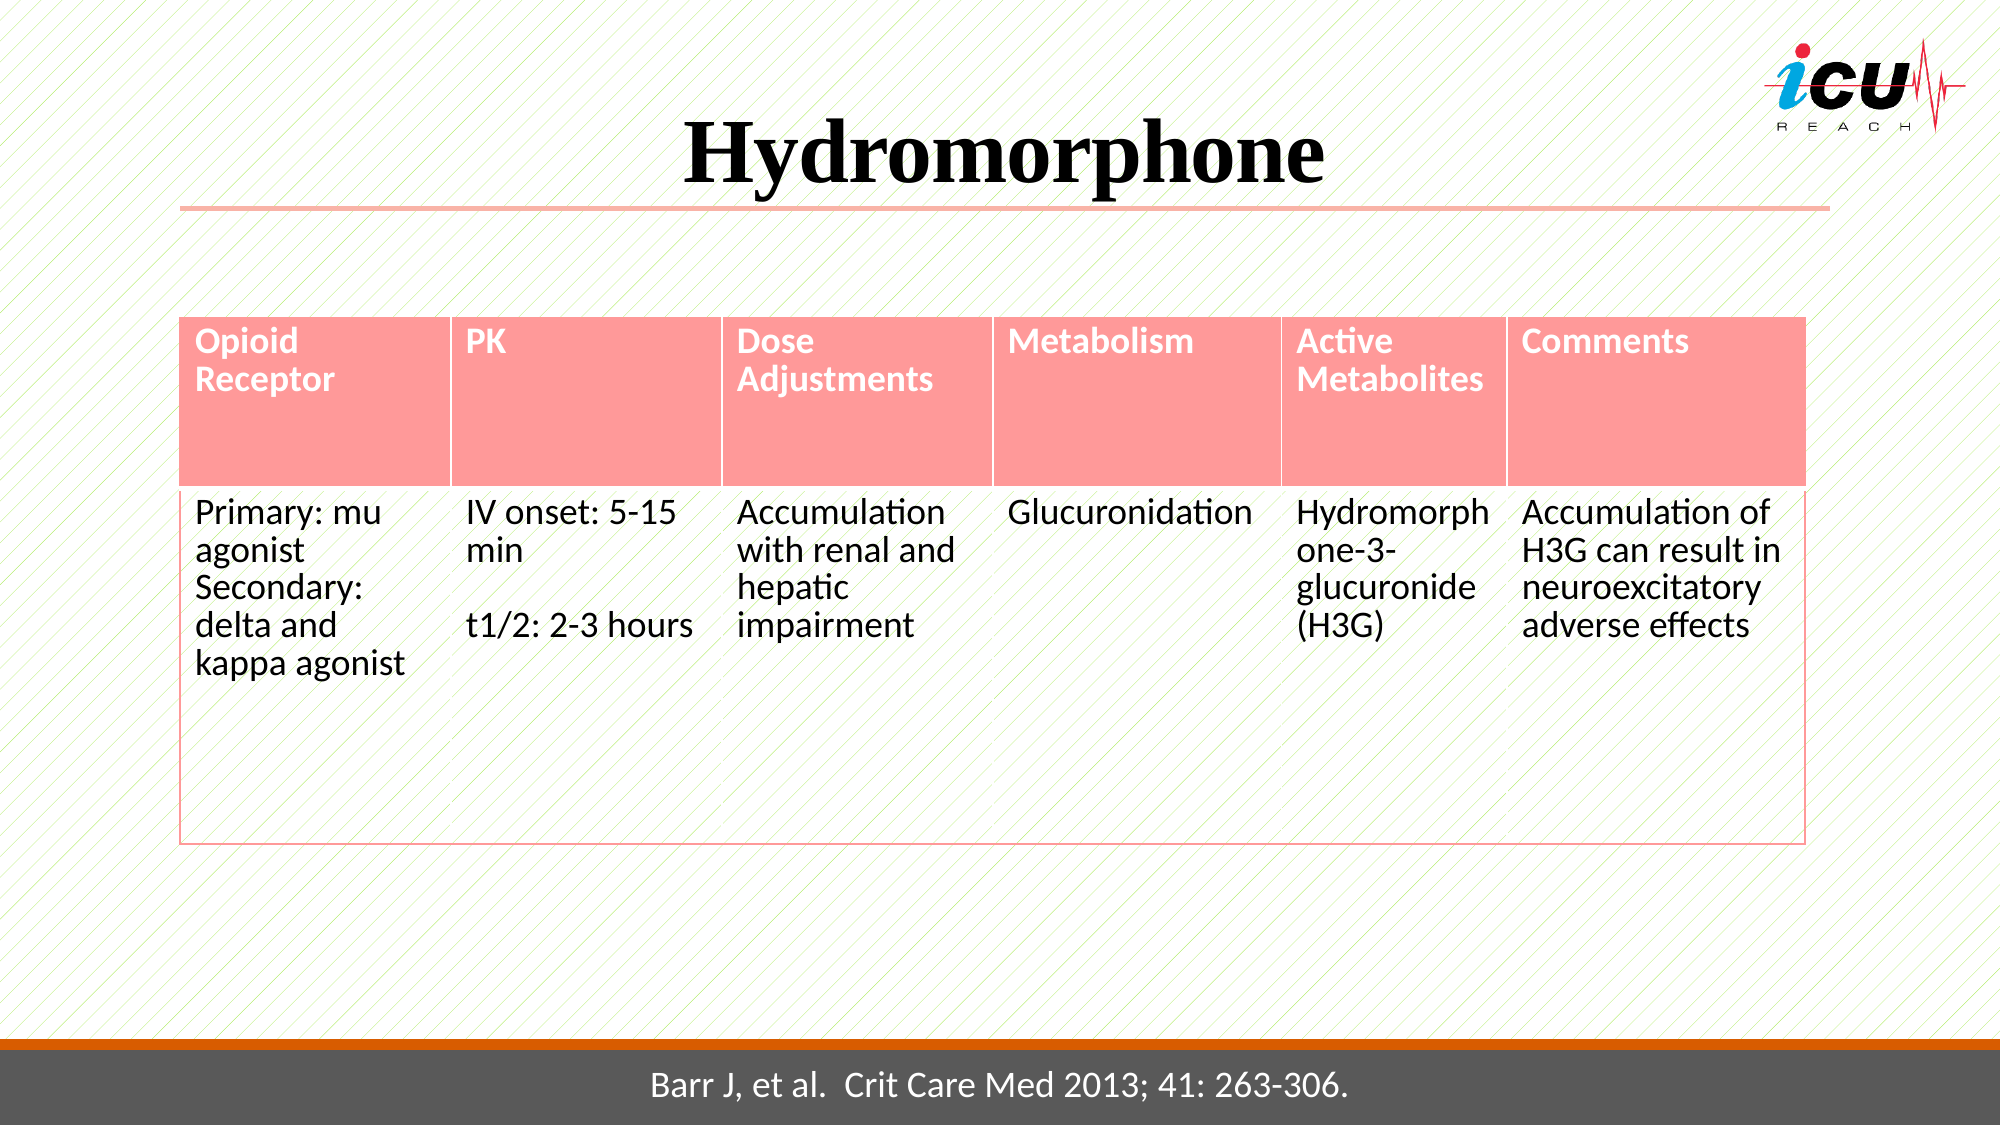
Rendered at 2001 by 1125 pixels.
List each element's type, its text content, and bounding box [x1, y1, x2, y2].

picture [1749, 24, 1972, 150]
table_header Comments [1508, 319, 1804, 486]
table_header Dose Adjustments [723, 319, 992, 486]
table_cell Primary: mu agonist Secondary: delta and kappa agonist [181, 491, 450, 843]
table_header Metabolism [994, 319, 1281, 486]
table_cell Accumulation with renal and hepatic impairment [723, 491, 992, 843]
table_header PK [452, 319, 721, 486]
table_cell IV onset: 5-15 min t1/2: 2-3 hours [452, 491, 721, 843]
table_header Active Metabolites [1282, 319, 1506, 486]
table_cell Hydromorphone-3-glucuronide (H3G) [1282, 491, 1506, 843]
text_box Barr J, et al. Crit Care Med 2013; 41: 263-306. [626, 1052, 1374, 1113]
table_header Opioid Receptor [181, 319, 450, 486]
table_cell Glucuronidation [994, 491, 1281, 843]
title Hydromorphone [180, 47, 1830, 209]
table_cell Accumulation of H3G can result in neuroexcitatory adverse effects [1508, 491, 1804, 843]
